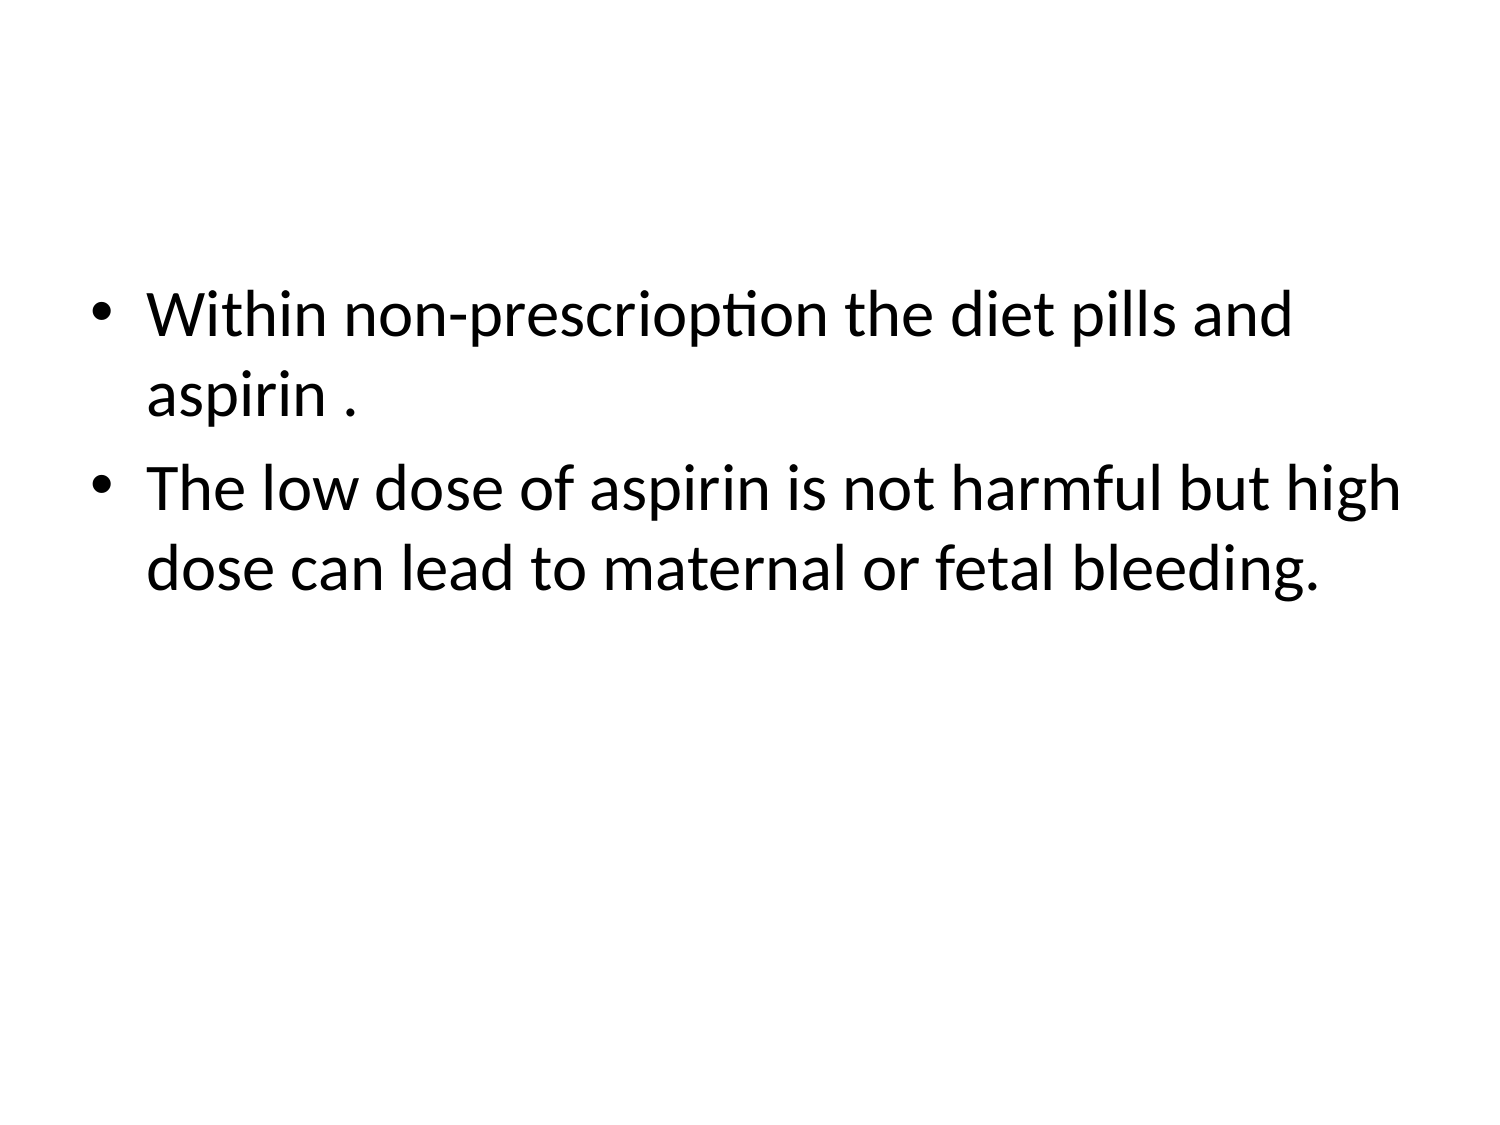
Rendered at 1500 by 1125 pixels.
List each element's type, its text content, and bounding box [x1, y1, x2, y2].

list Within non-prescrioption the diet pills and aspirin . The low dose of aspirin is not harmful but high dose can lead to maternal or fetal bleeding. [75, 262, 1425, 1005]
